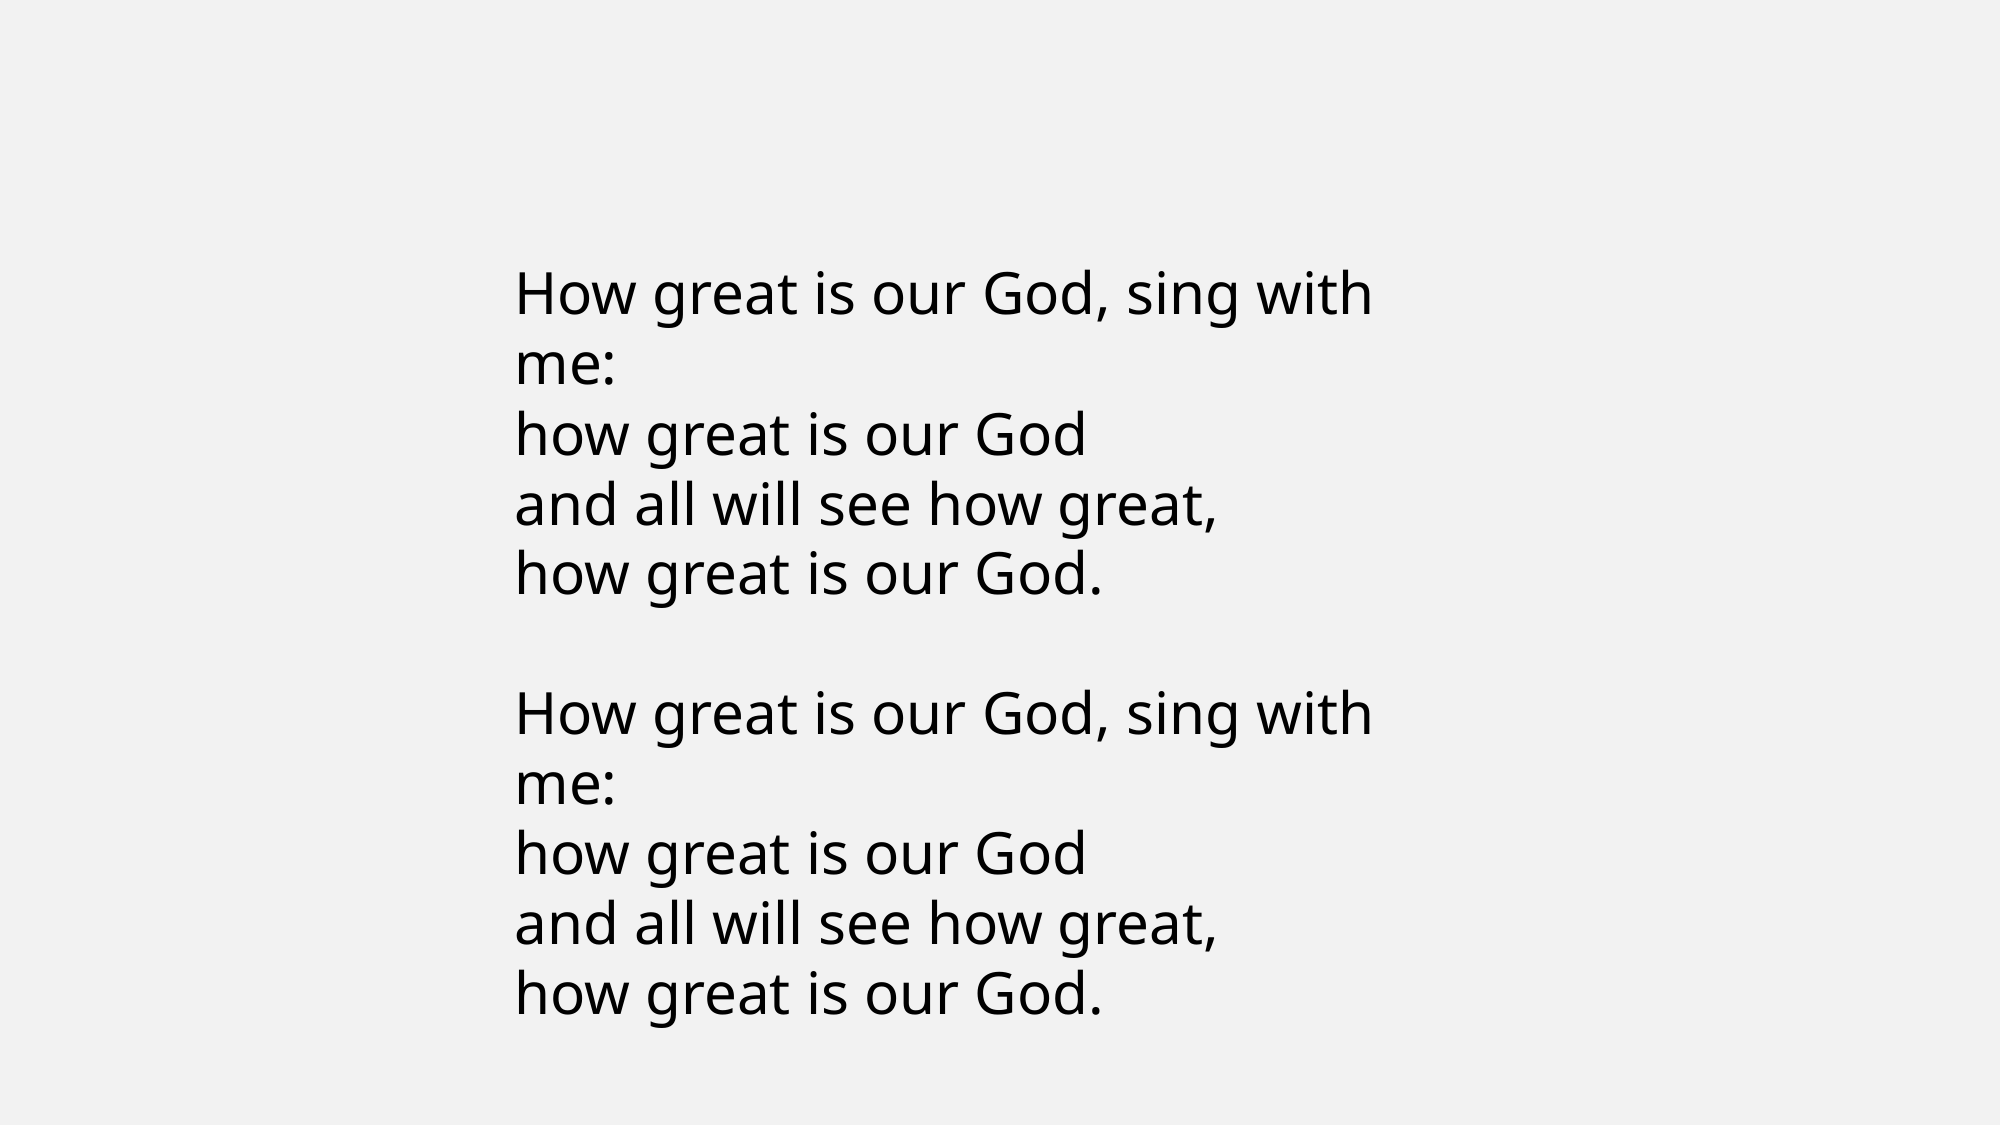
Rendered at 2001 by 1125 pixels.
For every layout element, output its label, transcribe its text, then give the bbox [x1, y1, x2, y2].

text_box How great is our God, sing with me: how great is our God and all will see how great, how great is our God. How great is our God, sing with me: how great is our God and all will see how great, how great is our God. [500, 249, 1500, 1079]
